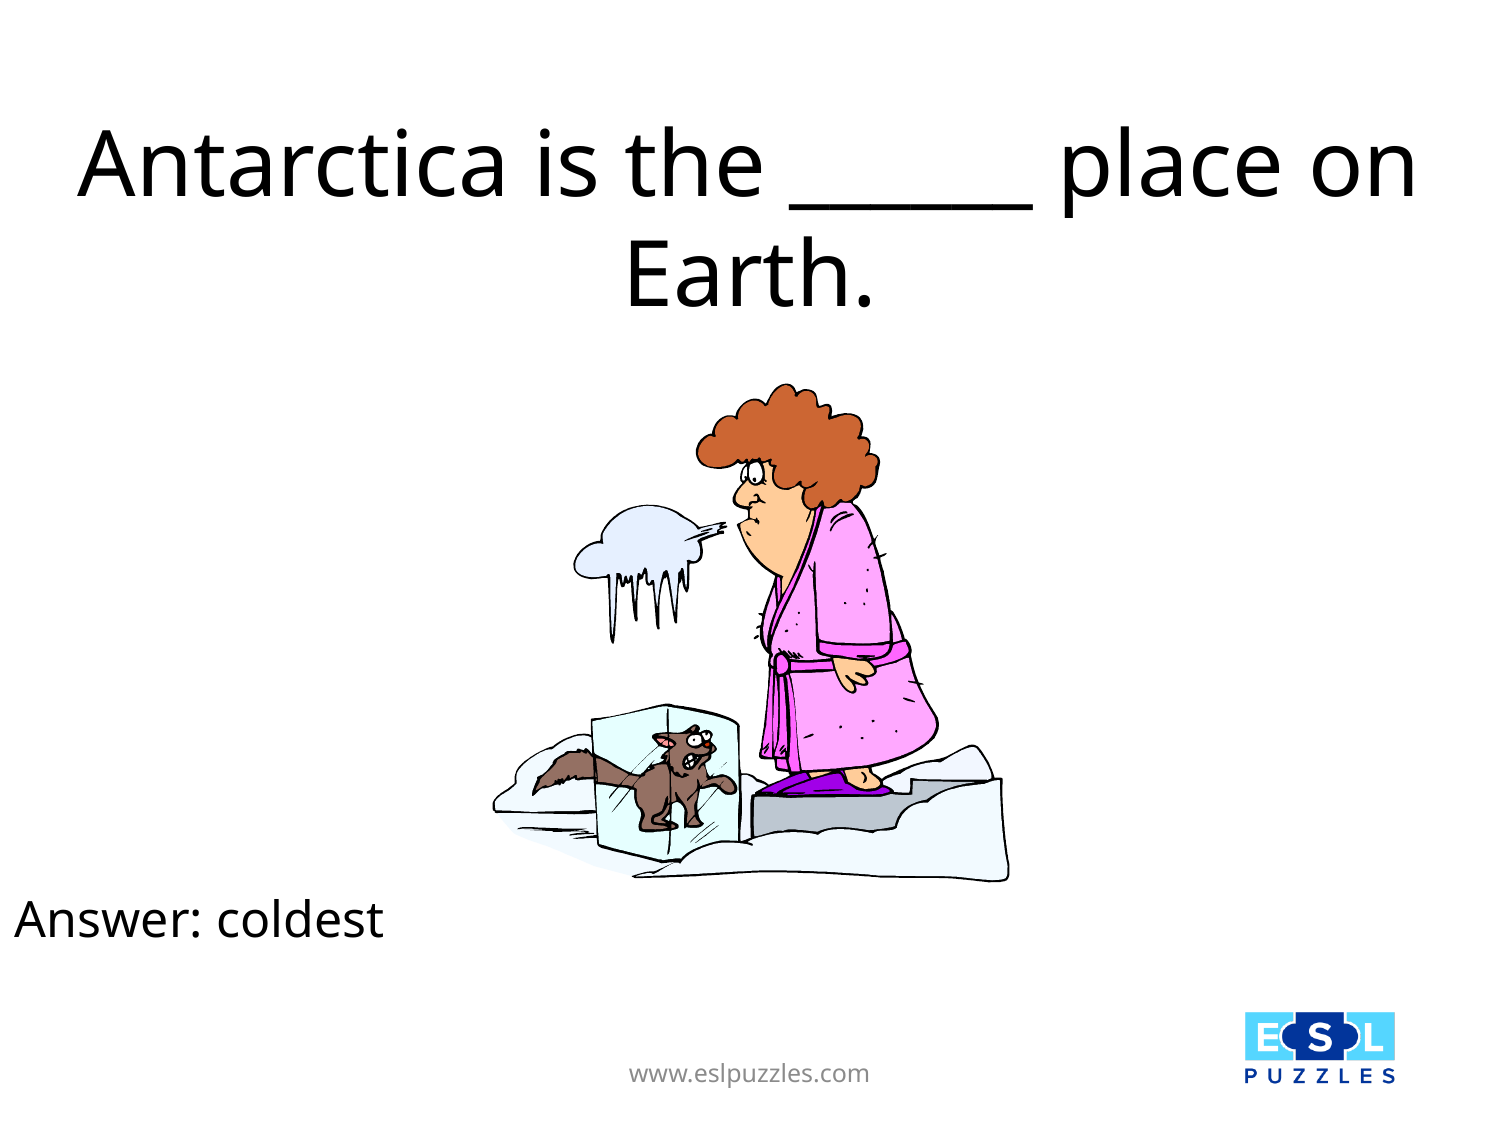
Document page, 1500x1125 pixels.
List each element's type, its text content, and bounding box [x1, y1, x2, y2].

picture [1139, 925, 1500, 1125]
text_box Answer: coldest [0, 796, 1500, 1038]
title Antarctica is the ______ place on Earth. [0, 93, 1500, 336]
picture [491, 374, 1012, 884]
footer www.eslpuzzles.com [512, 1042, 988, 1103]
